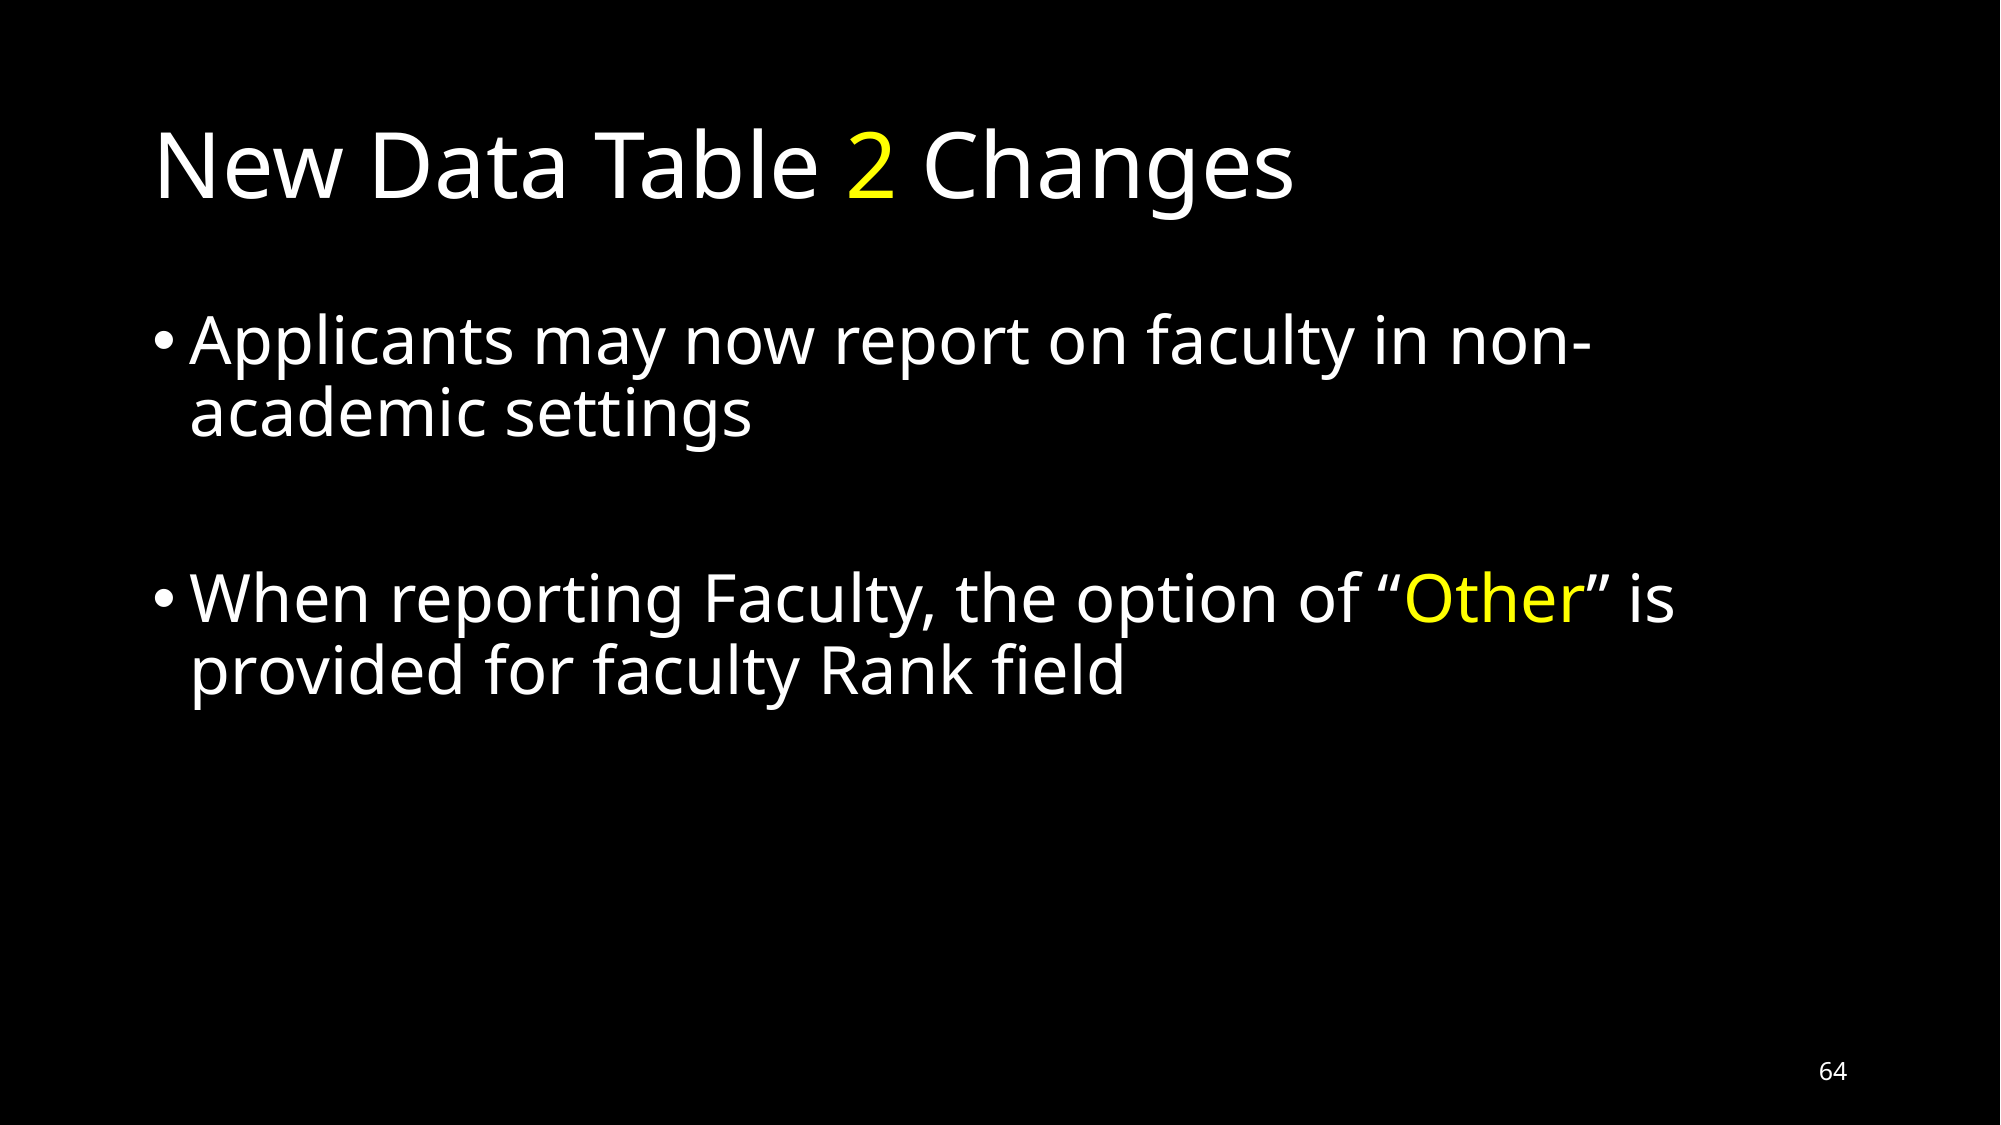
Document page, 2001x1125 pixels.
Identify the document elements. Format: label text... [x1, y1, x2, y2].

list Applicants may now report on faculty in non-academic settings When reporting Faculty, the option of “Other” is provided for faculty Rank field [137, 299, 1863, 1014]
title New Data Table 2 Changes [137, 59, 1863, 278]
slide_number 64 [1412, 1042, 1863, 1103]
